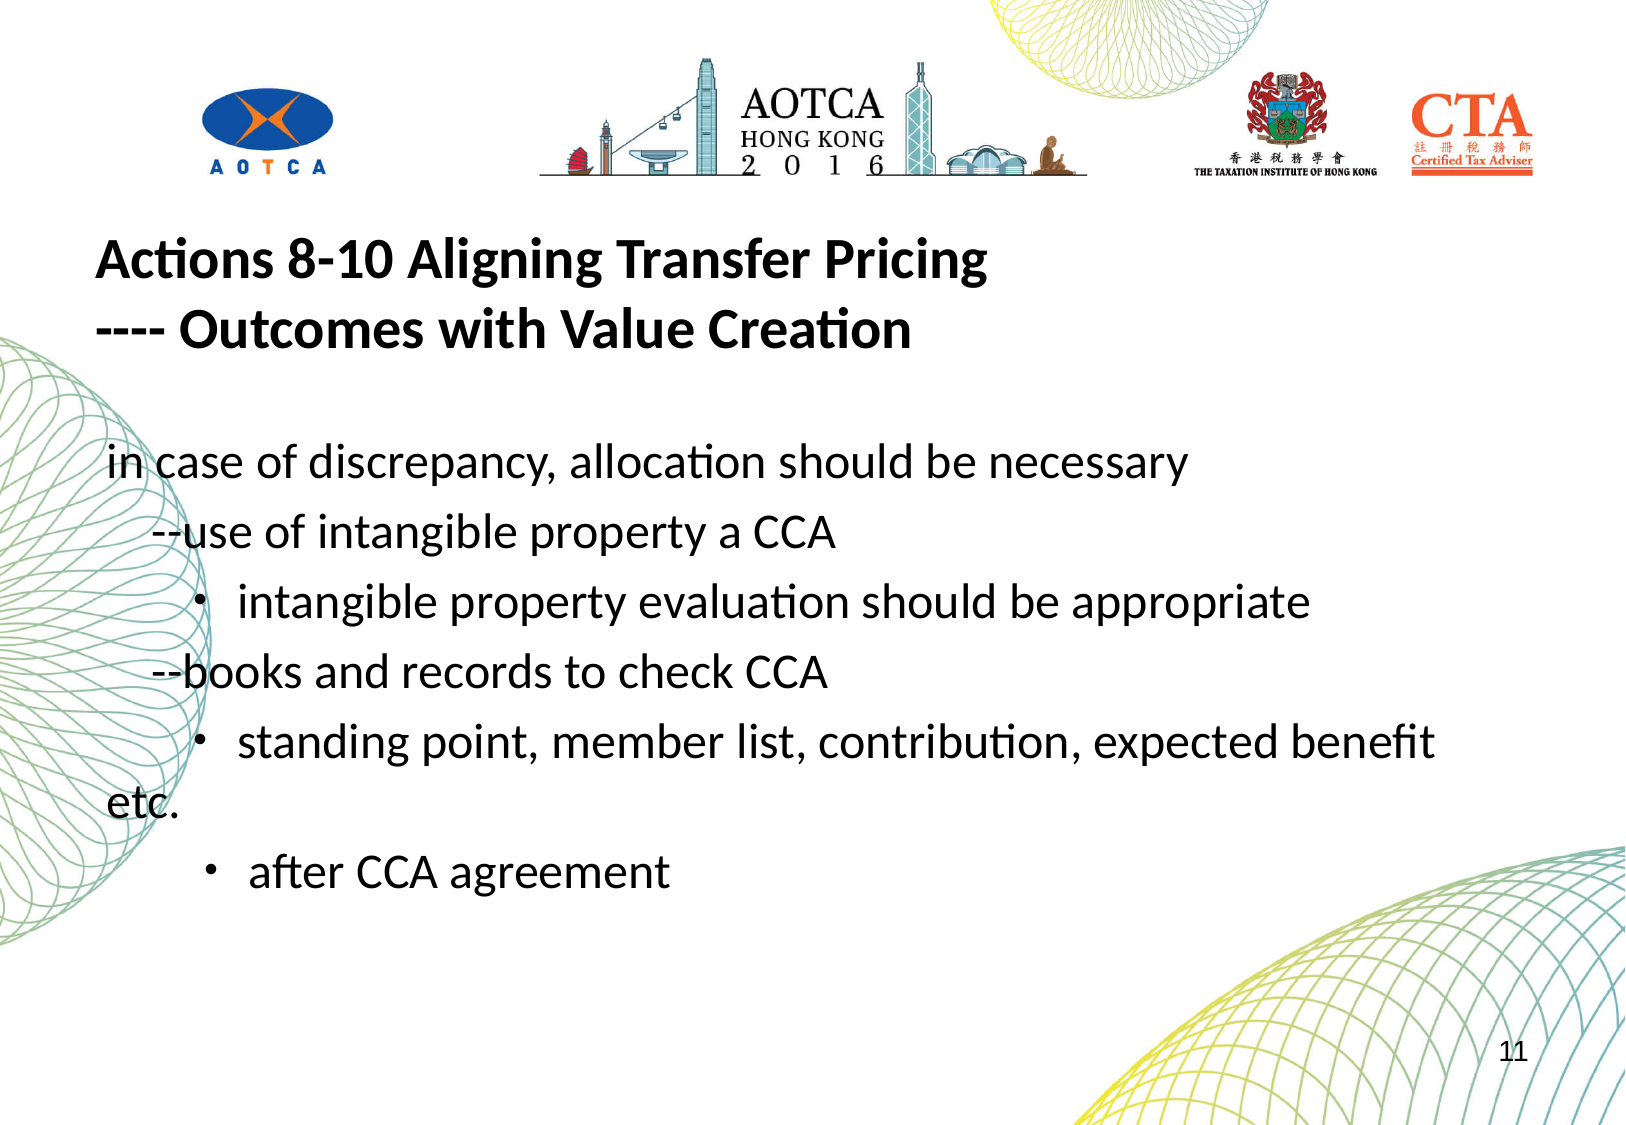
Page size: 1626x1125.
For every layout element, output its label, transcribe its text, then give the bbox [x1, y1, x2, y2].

slide_number 11 [1164, 1024, 1544, 1103]
picture [0, 0, 1626, 1125]
title Actions 8-10 Aligning Transfer Pricing ---- Outcomes with Value Creation [80, 196, 1543, 384]
list in case of discrepancy, allocation should be necessary --use of intangible property a CCA ・intangible property evaluation should be appropriate --books and records to check CCA ・standing point, member list, contribution, expected benefit etc. ・after CCA agreement [91, 420, 1522, 894]
